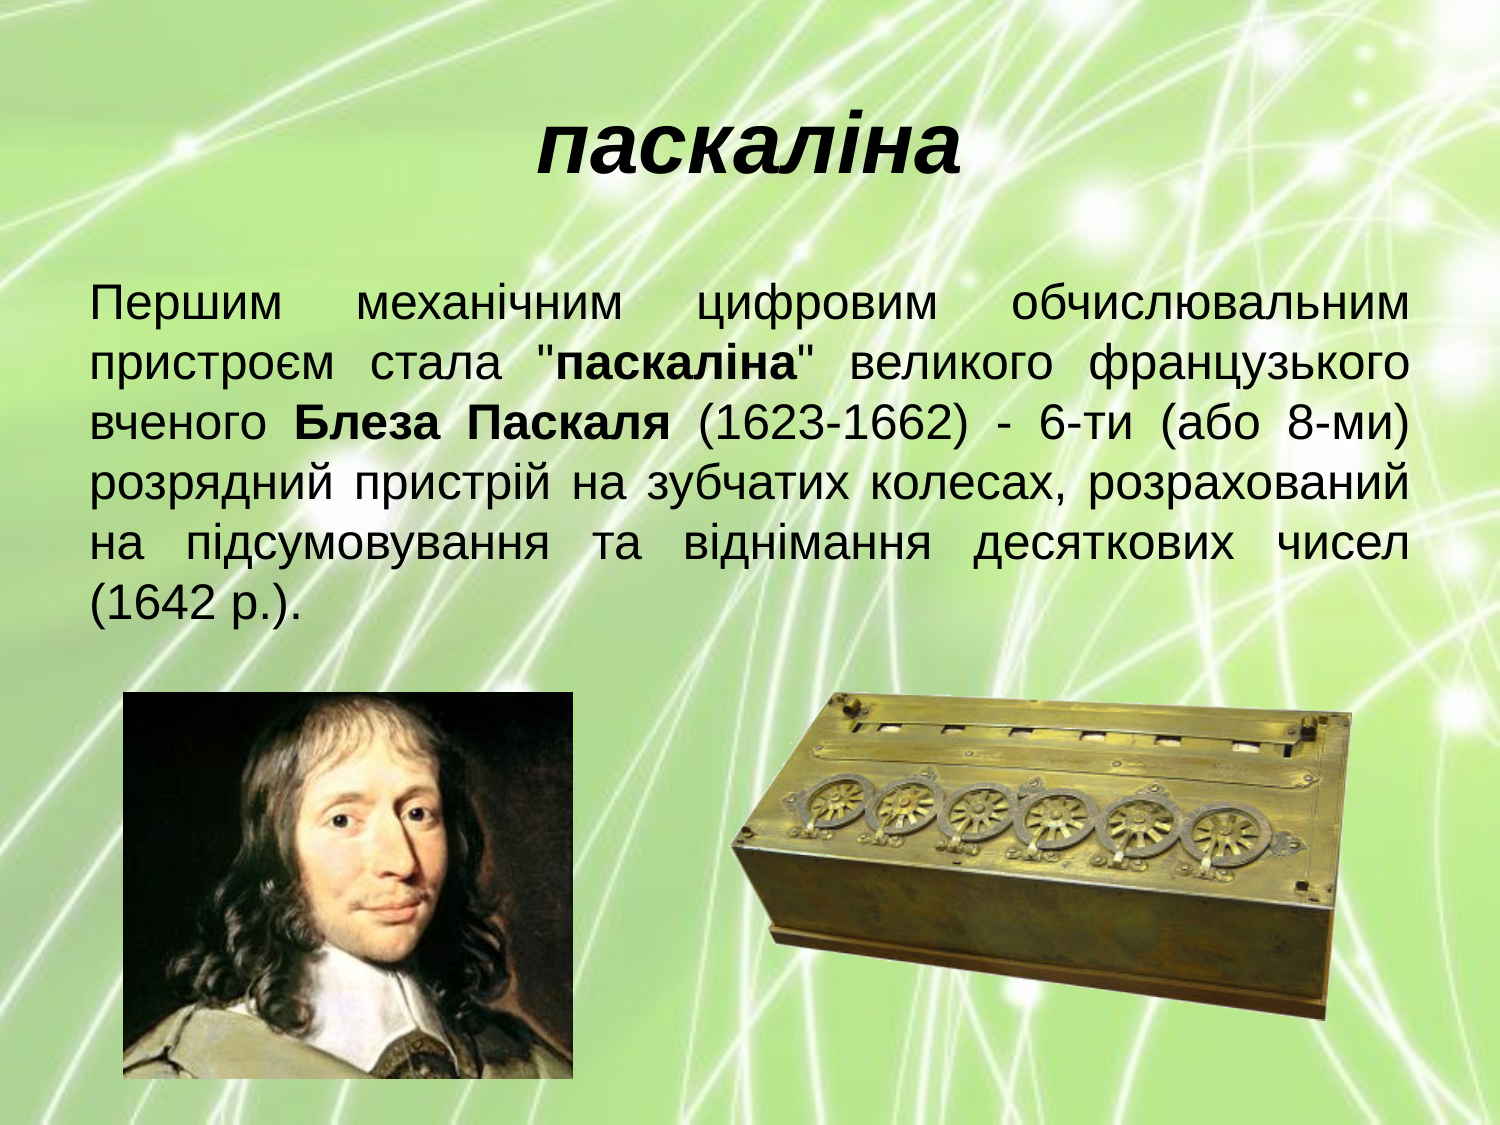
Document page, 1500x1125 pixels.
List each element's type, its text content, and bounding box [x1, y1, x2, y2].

picture [123, 692, 574, 1080]
picture [726, 692, 1352, 1021]
title паскаліна [75, 45, 1426, 233]
list Першим механiчним цифровим обчислювальним пристроєм стала "паскалiна" великого французького вченого Блеза Паскаля (1623-1662) - 6-ти (або 8-ми) розрядний пристрiй на зубчатих колесах, розрахований на пiдсумовування та вiднiмання десяткових чисел (1642 р.). [75, 262, 1426, 1005]
